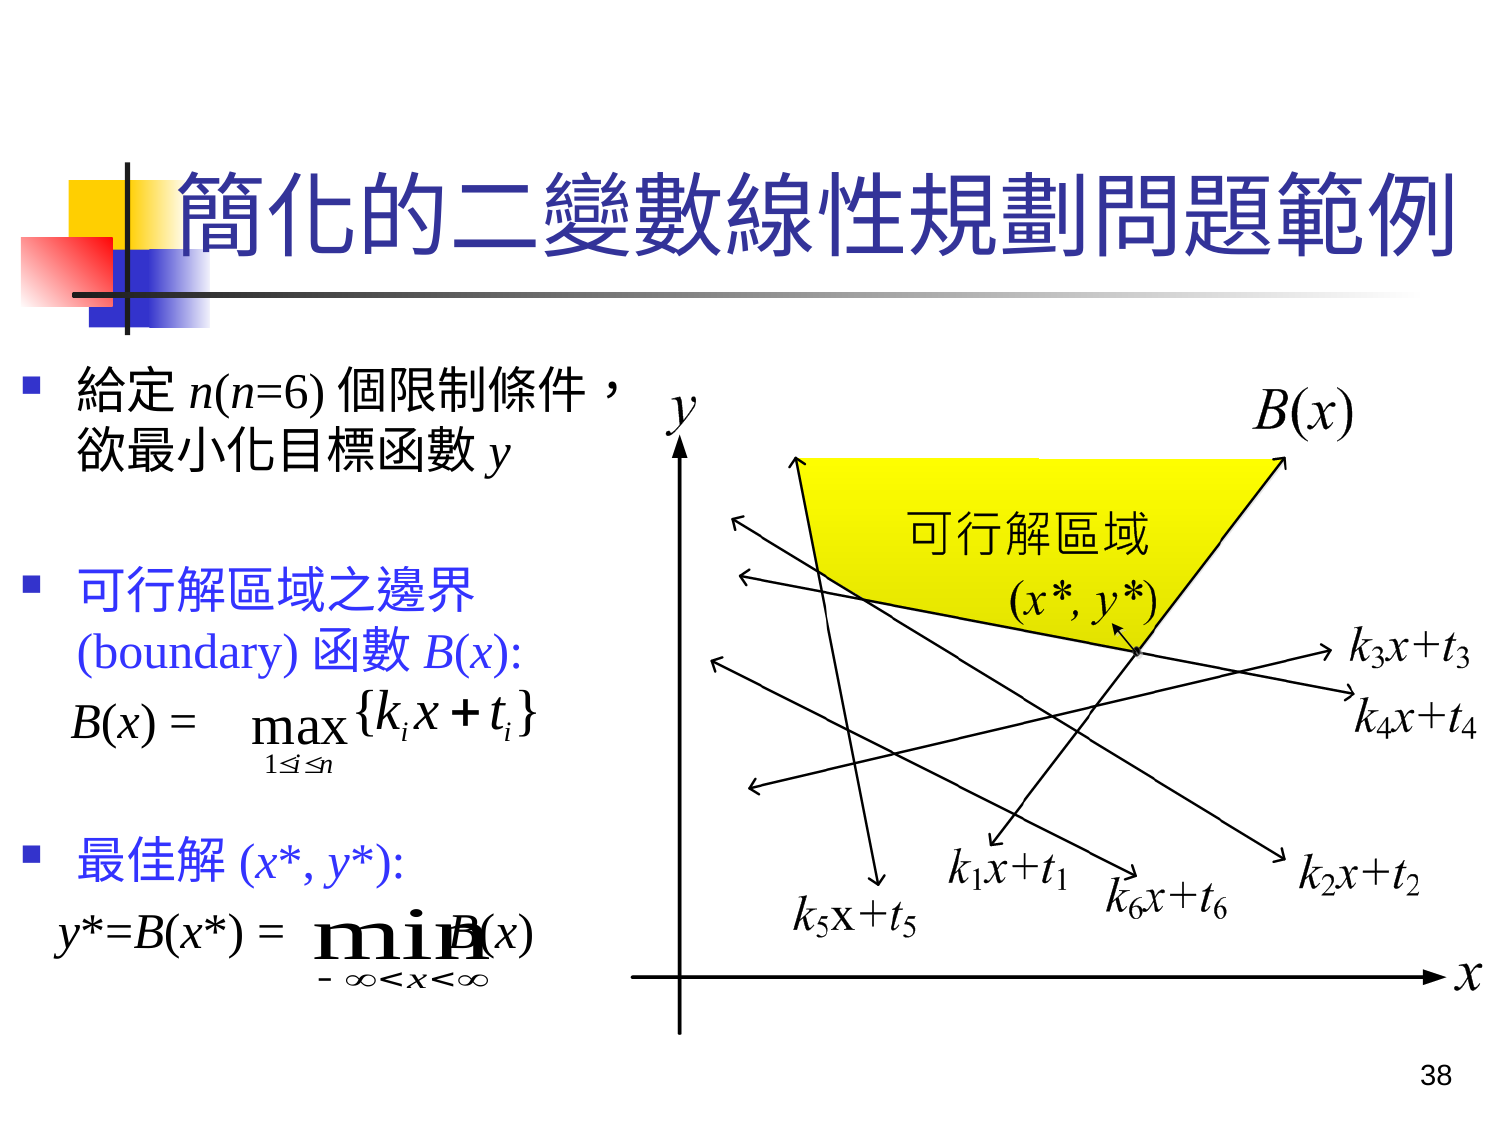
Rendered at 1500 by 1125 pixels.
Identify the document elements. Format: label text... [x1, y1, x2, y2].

picture [630, 360, 1483, 1036]
text_box 給定n(n=6)個限制條件， 欲最小化目標函數y 可行解區域之邊界(boundary)函數B(x): B(x) = 最佳解(x*, y*): y*=B(x*) = B(x) [5, 351, 691, 1059]
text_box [243, 680, 547, 782]
title 簡化的二變數線性規劃問題範例 [159, 35, 1500, 275]
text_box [300, 892, 507, 998]
slide_number 38 [1154, 1044, 1468, 1100]
